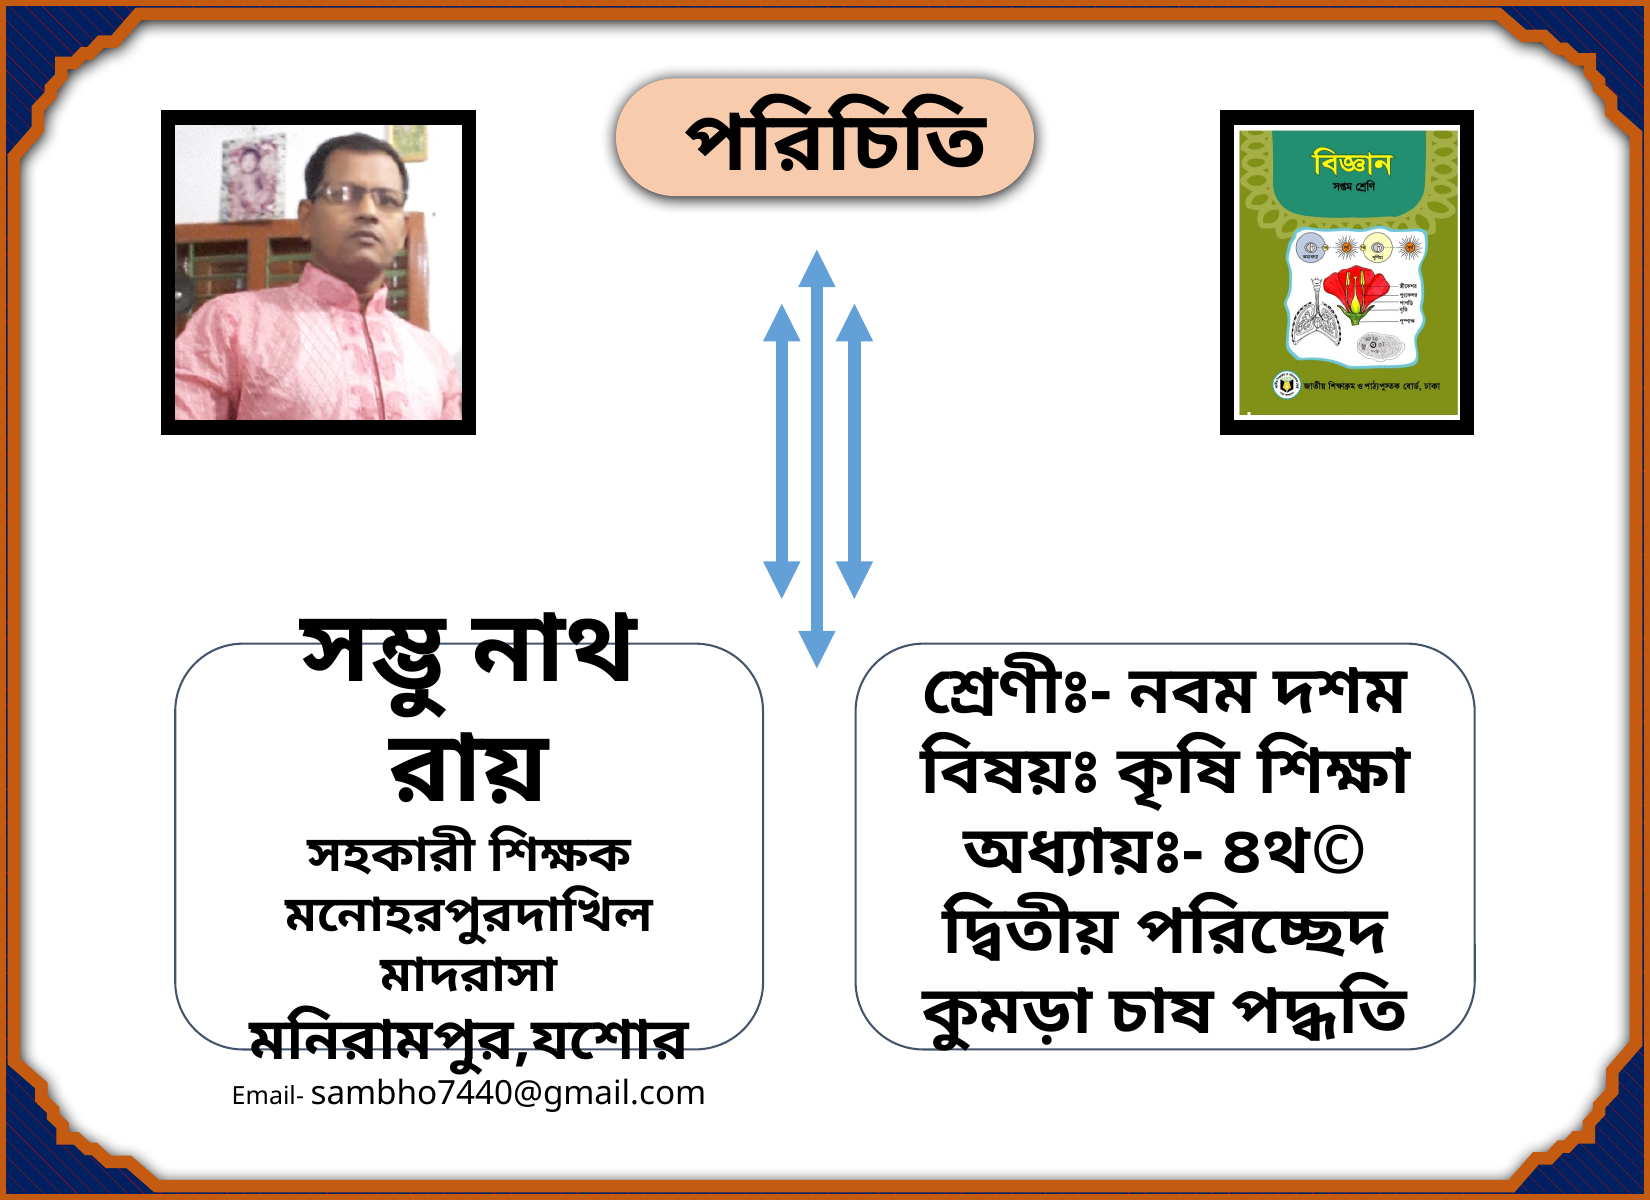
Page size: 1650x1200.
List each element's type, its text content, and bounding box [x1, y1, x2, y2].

picture [1233, 124, 1460, 420]
text_box সম্ভু নাথ রায় সহকারী শিক্ষক মনোহরপুরদাখিল মাদরাসা মনিরামপুর,যশোর Email- sambho7440@gmail.com [174, 642, 765, 1051]
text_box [781, 249, 855, 669]
text_box [0, 0, 1650, 1200]
text_box শ্রেণীঃ- নবম দশম বিষয়ঃ কৃষি শিক্ষা অধ্যায়ঃ- ৪থ© দ্বিতীয় পরিচ্ছেদ কুমড়া চাষ পদ্ধতি [854, 642, 1476, 1051]
picture [170, 125, 467, 420]
text_box পরিচিতি [614, 77, 1035, 198]
